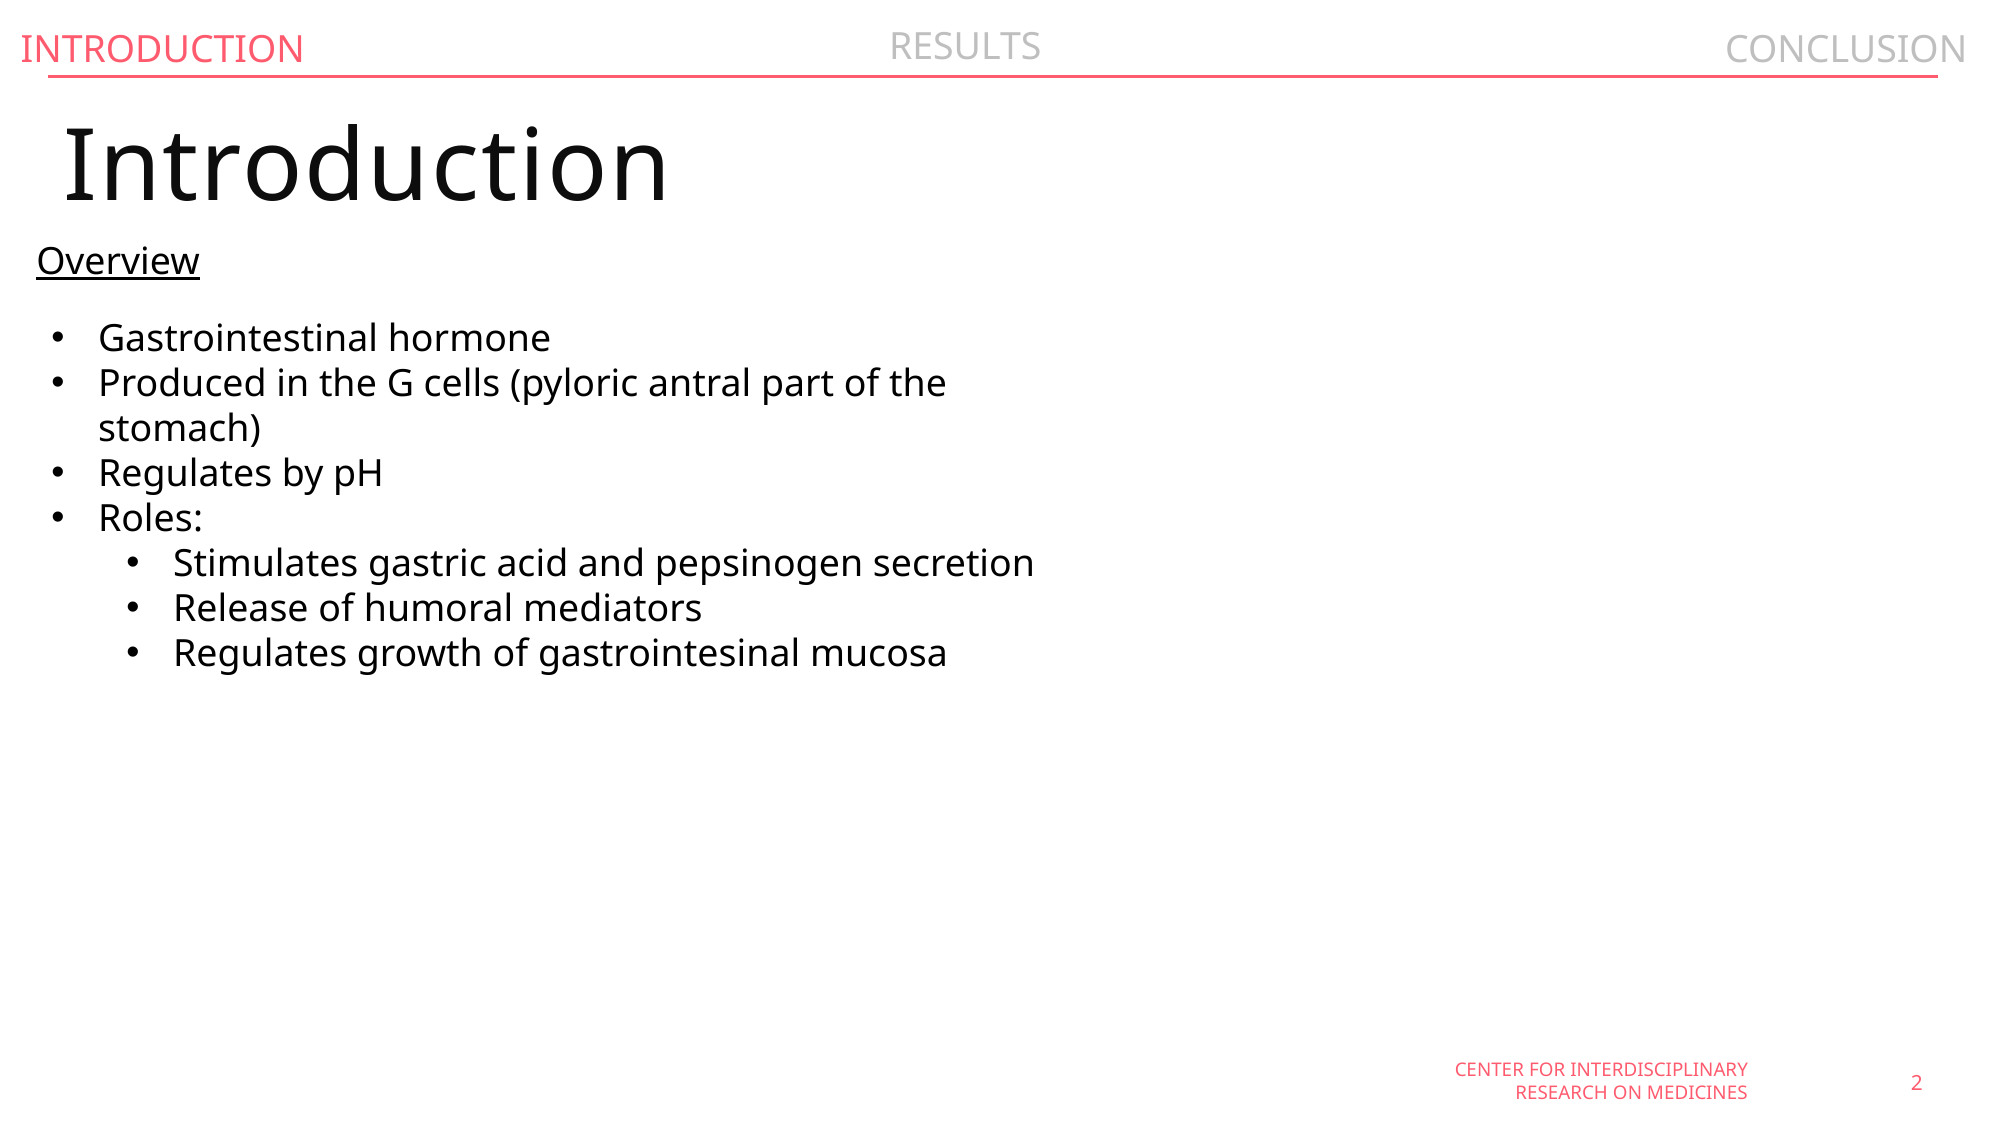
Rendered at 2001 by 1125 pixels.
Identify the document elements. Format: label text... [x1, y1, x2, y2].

slide_number 2 [1777, 1061, 1938, 1107]
text_box Overview [21, 229, 741, 290]
text_box Gastrointestinal hormone Produced in the G cells (pyloric antral part of the stomach) Regulates by pH Roles: Stimulates gastric acid and pepsinogen secretion Release of humoral mediators Regulates growth of gastrointesinal mucosa [36, 306, 1093, 682]
title Introduction [48, 96, 1938, 247]
